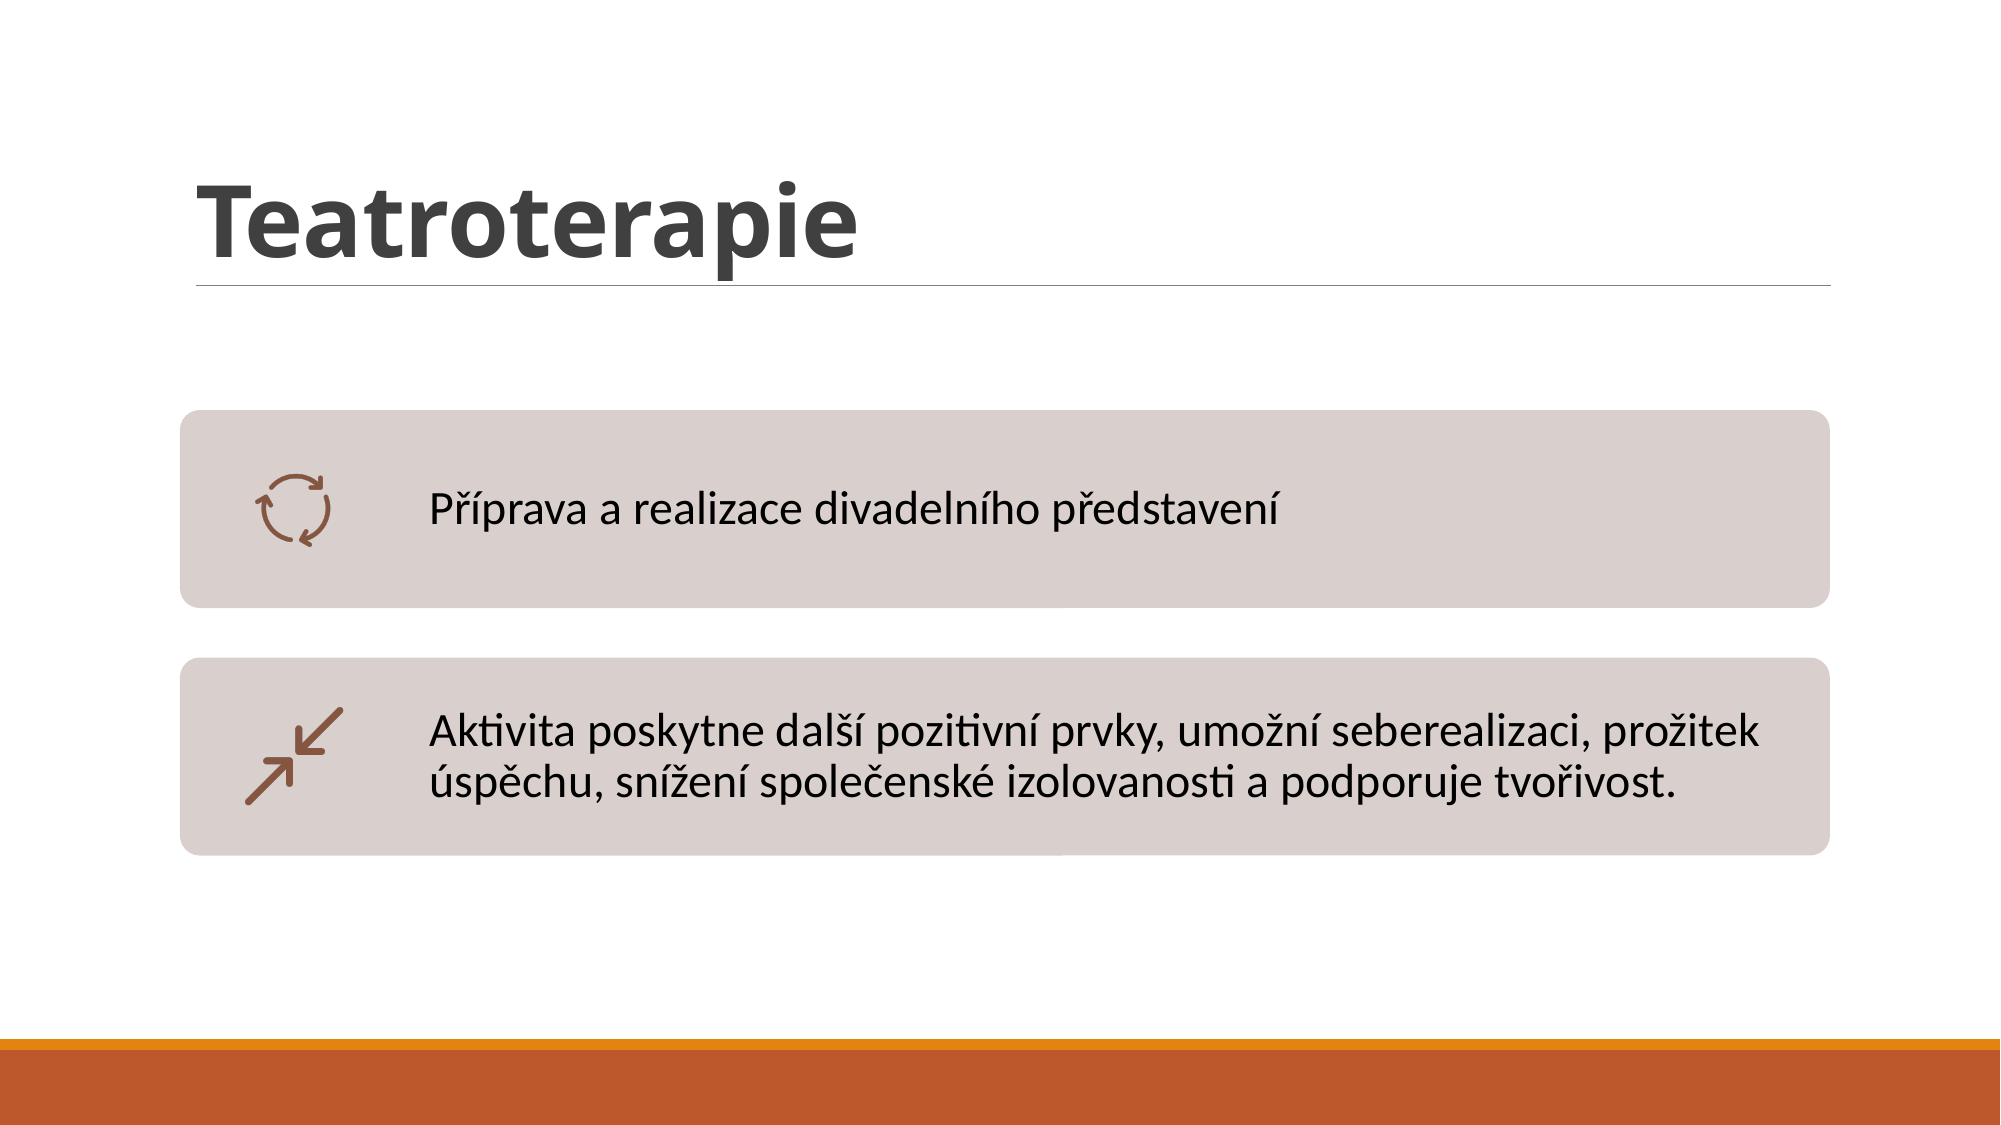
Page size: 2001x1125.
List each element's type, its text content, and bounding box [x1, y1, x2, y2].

title Teatroterapie [180, 47, 1830, 285]
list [179, 302, 1831, 964]
